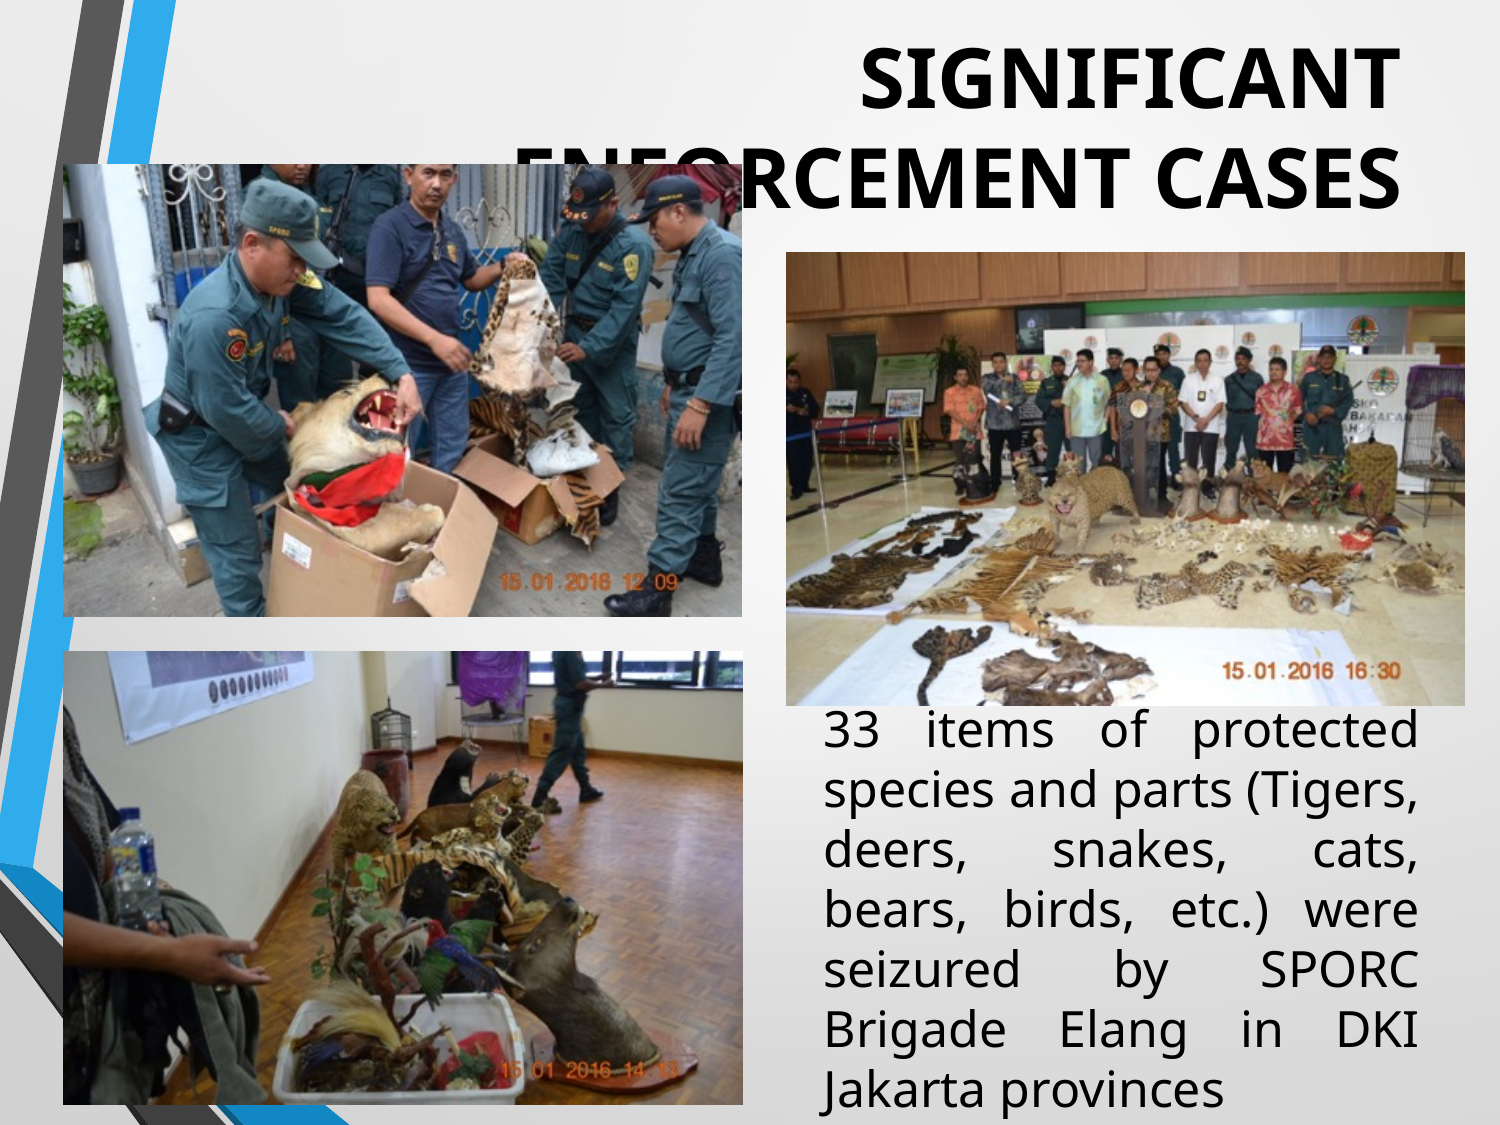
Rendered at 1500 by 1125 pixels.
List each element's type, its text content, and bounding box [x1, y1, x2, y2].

picture [62, 164, 742, 617]
title SIGNIFICANT ENFORCEMENT CASES [285, 73, 1418, 177]
picture [785, 252, 1465, 706]
list 33 items of protected species and parts (Tigers, deers, snakes, cats, bears, birds, etc.) were seizured by SPORC Brigade Elang in DKI Jakarta provinces [808, 800, 1436, 1015]
picture [62, 651, 743, 1105]
